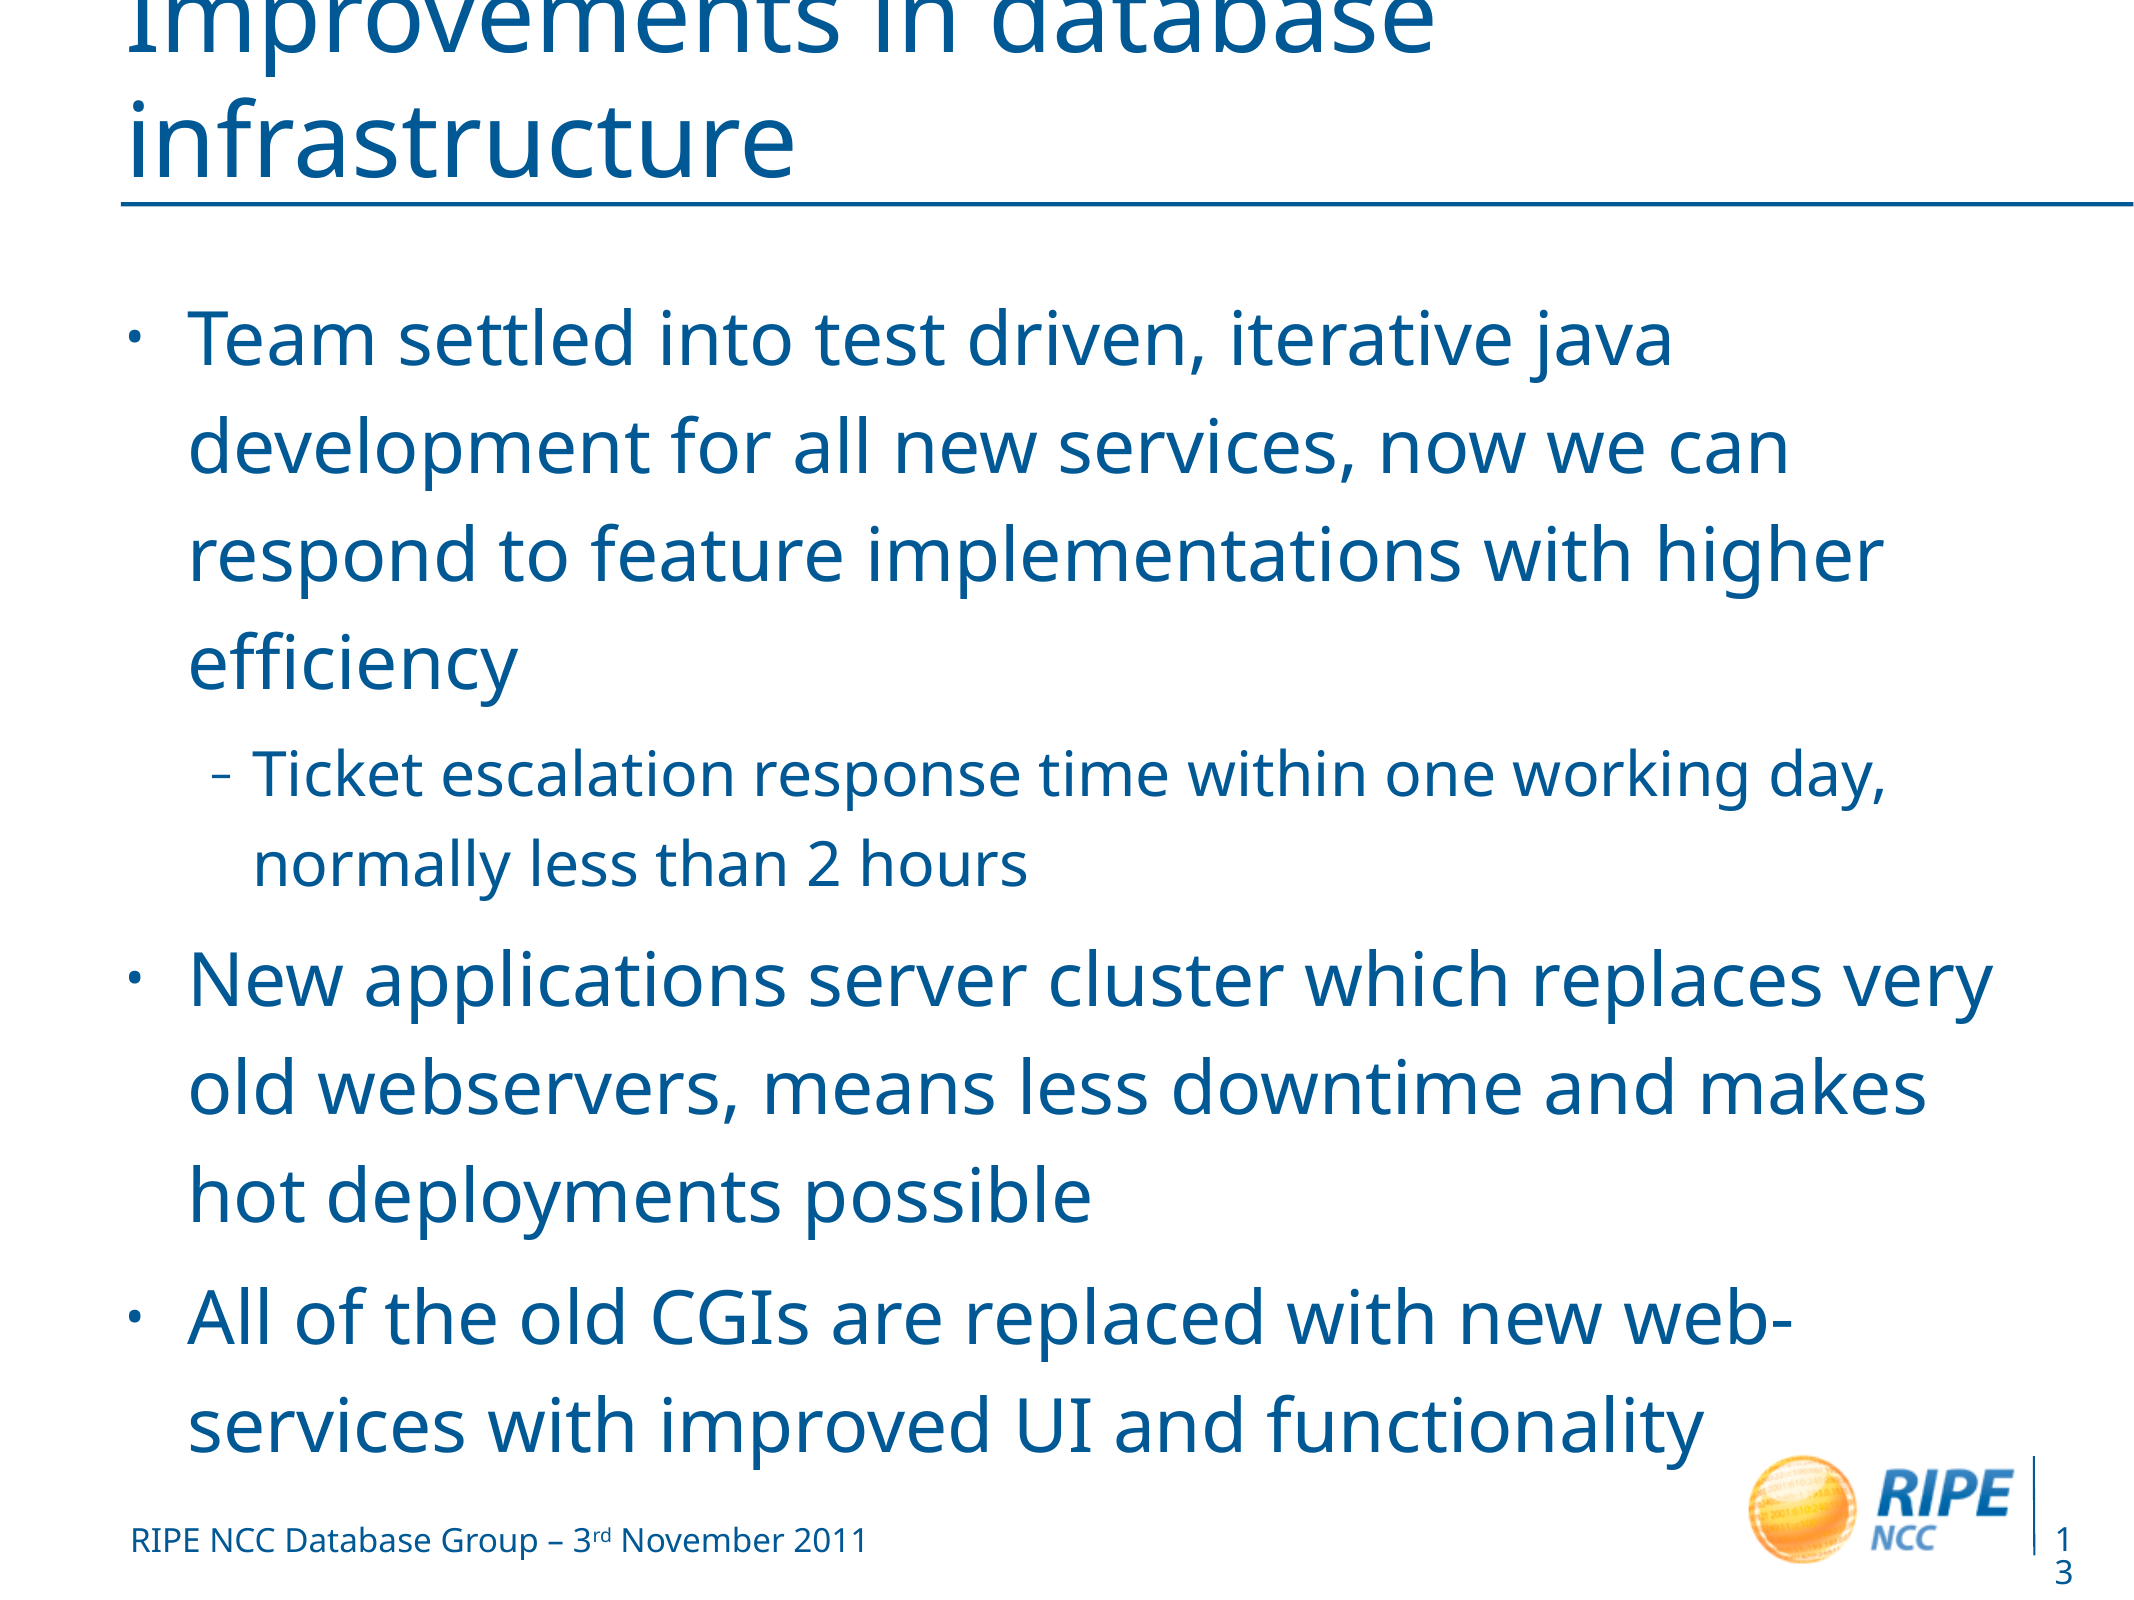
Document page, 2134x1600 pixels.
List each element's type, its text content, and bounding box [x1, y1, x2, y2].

picture [1731, 1444, 2034, 1577]
slide_number 13 [2039, 1509, 2097, 1566]
title Improvements in database infrastructure [116, 41, 2047, 207]
list Team settled into test driven, iterative java development for all new services, now we can respond to feature implementations with higher efficiency Ticket escalation response time within one working day, normally less than 2 hours New applications server cluster which replaces very old webservers, means less downtime and makes hot deployments possible All of the old CGIs are replaced with new web-services with improved UI and functionality [116, 264, 2047, 1441]
